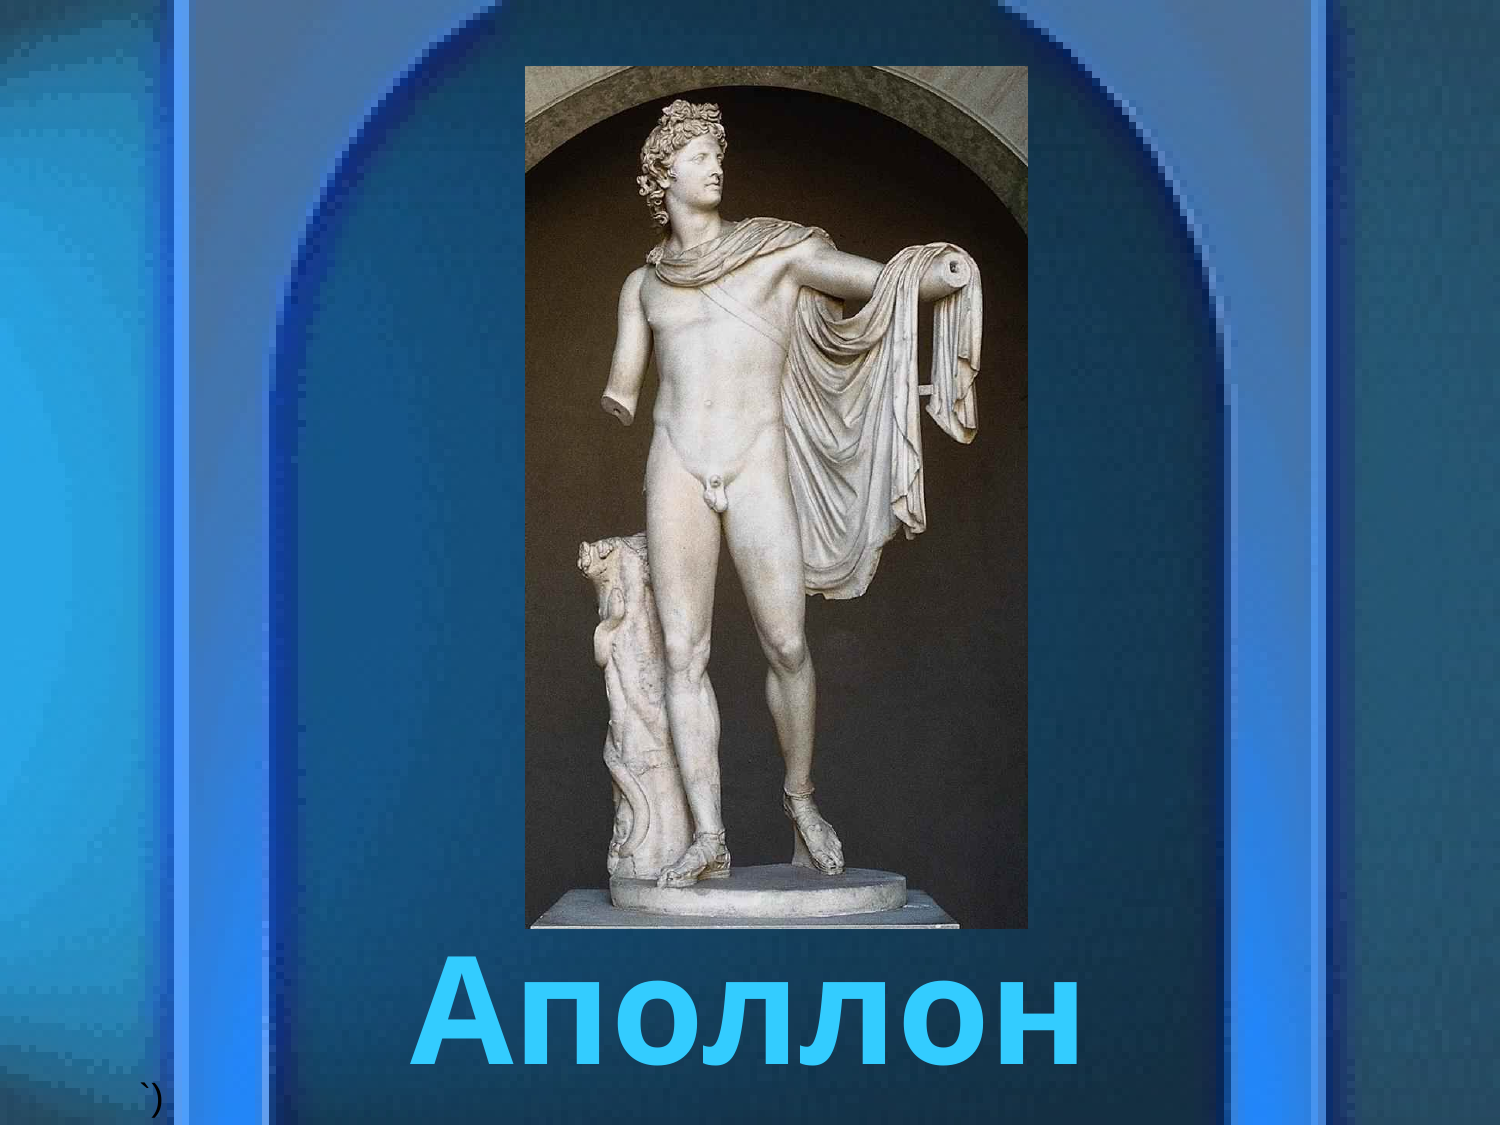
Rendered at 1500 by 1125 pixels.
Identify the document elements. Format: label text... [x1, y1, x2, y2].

title Аполлон [112, 883, 1388, 1125]
picture [0, 0, 1500, 1125]
